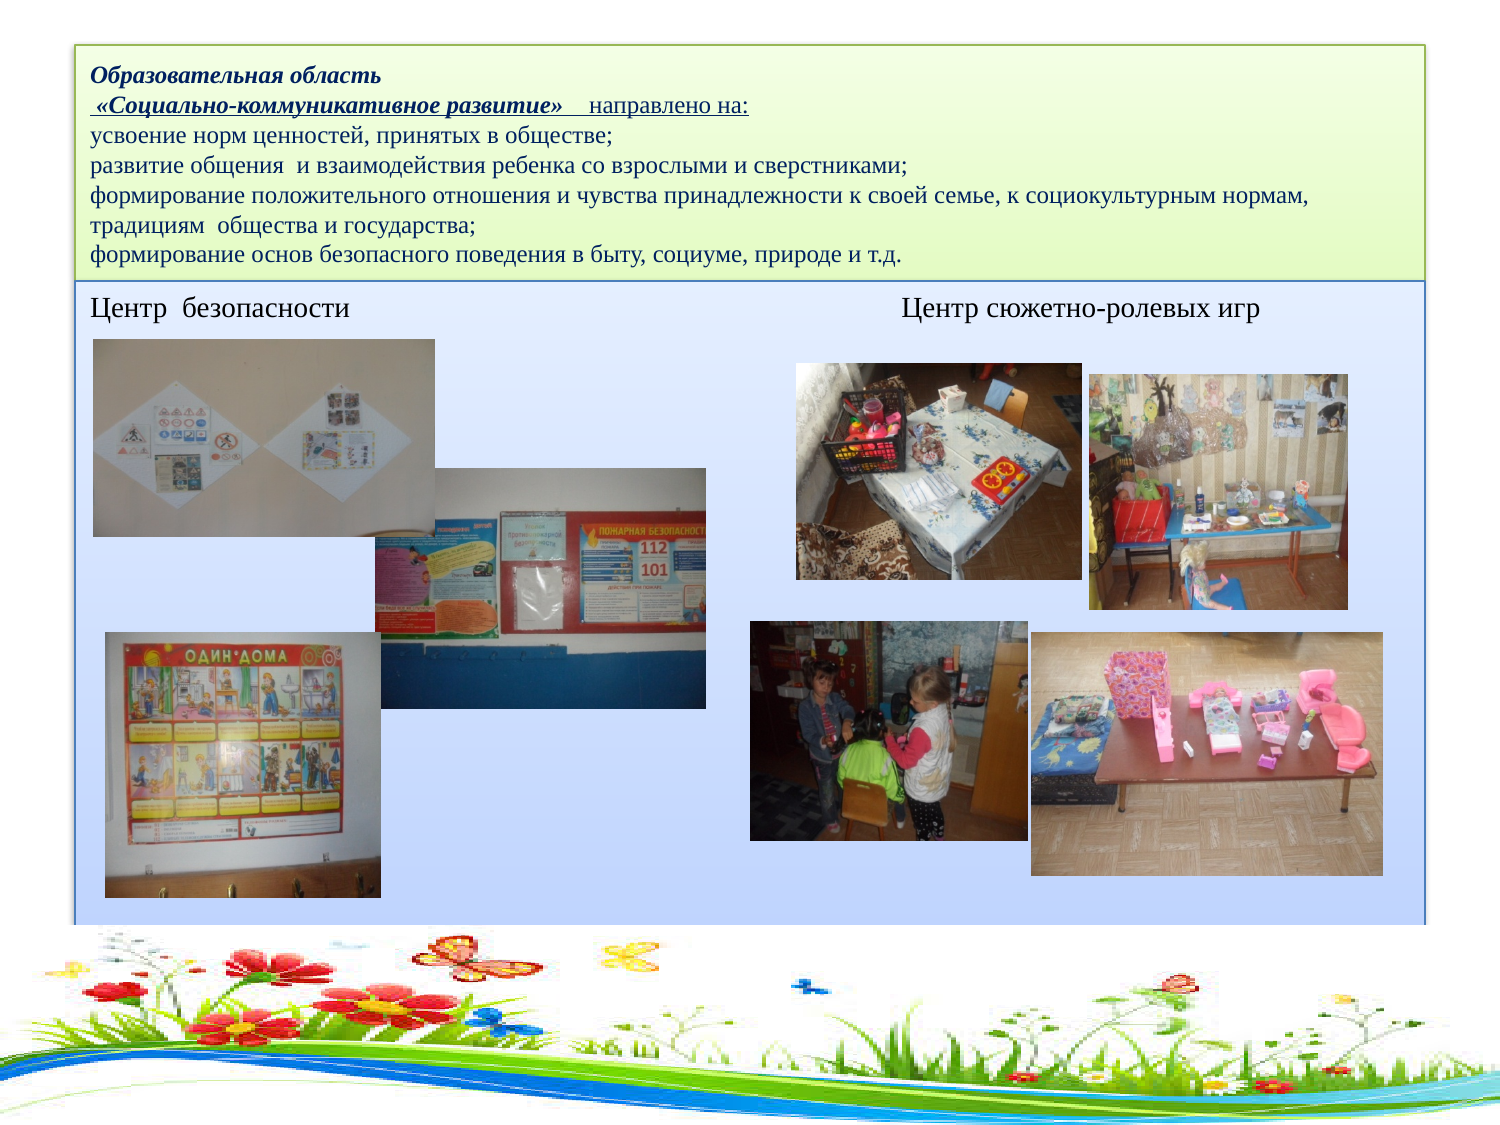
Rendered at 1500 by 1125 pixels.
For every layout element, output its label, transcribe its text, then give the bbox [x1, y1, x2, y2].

title Образовательная область «Социально-коммуникативное развитие» направлено на: усвоение норм ценностей, принятых в обществе; развитие общения и взаимодействия ребенка со взрослыми и сверстниками; формирование положительного отношения и чувства принадлежности к своей семье, к социокультурным нормам, традициям общества и государства; формирование основ безопасного поведения в быту, социуме, природе и т.д. [74, 44, 1426, 280]
picture [93, 339, 706, 898]
picture [796, 362, 1082, 580]
picture [1030, 632, 1383, 876]
picture [1089, 374, 1348, 610]
picture [0, 925, 1500, 1125]
picture [749, 620, 1028, 842]
list Центр безопасности Центр сюжетно-ролевых игр [74, 280, 1426, 924]
